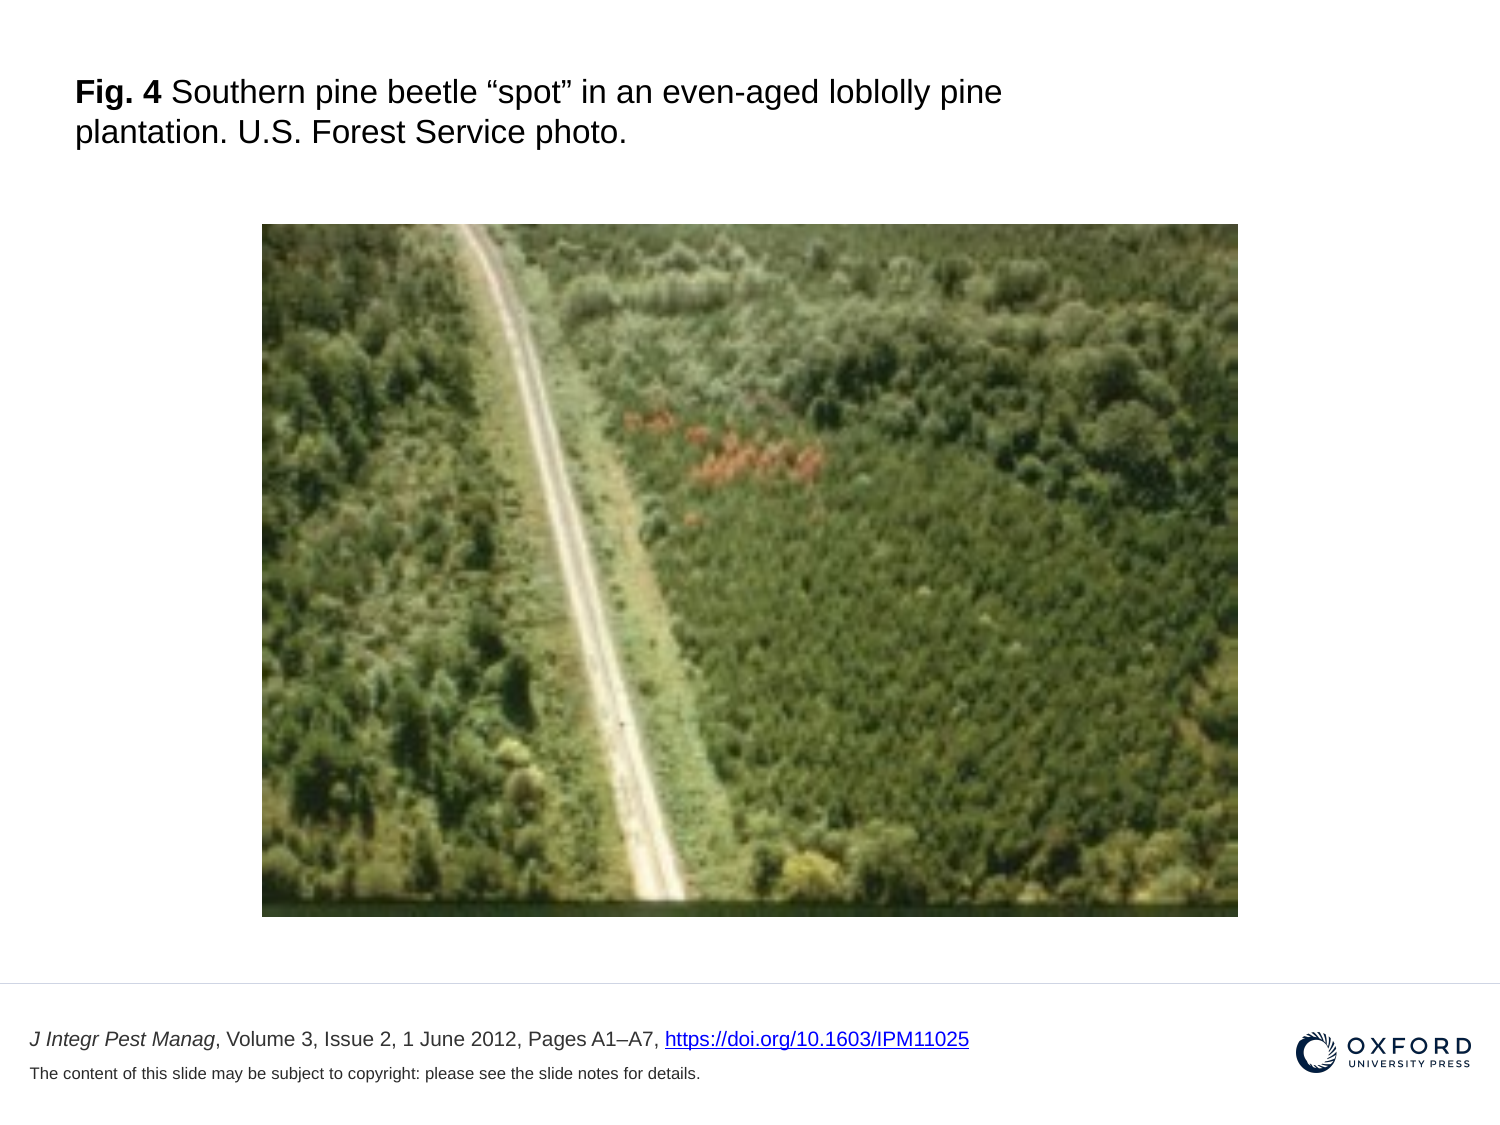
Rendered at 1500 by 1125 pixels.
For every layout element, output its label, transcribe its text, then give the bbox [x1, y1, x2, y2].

title Fig. 4 Southern pine beetle “spot” in an even-aged loblolly pine plantation. U.S. Forest Service photo. [75, 69, 1078, 171]
picture [1296, 1032, 1471, 1073]
footer J Integr Pest Manag, Volume 3, Issue 2, 1 June 2012, Pages A1–A7, https://doi.org/10.1603/IPM11025 The content of this slide may be subject to copyright: please see the slide notes for details. [0, 983, 1260, 1125]
picture [262, 224, 1238, 917]
